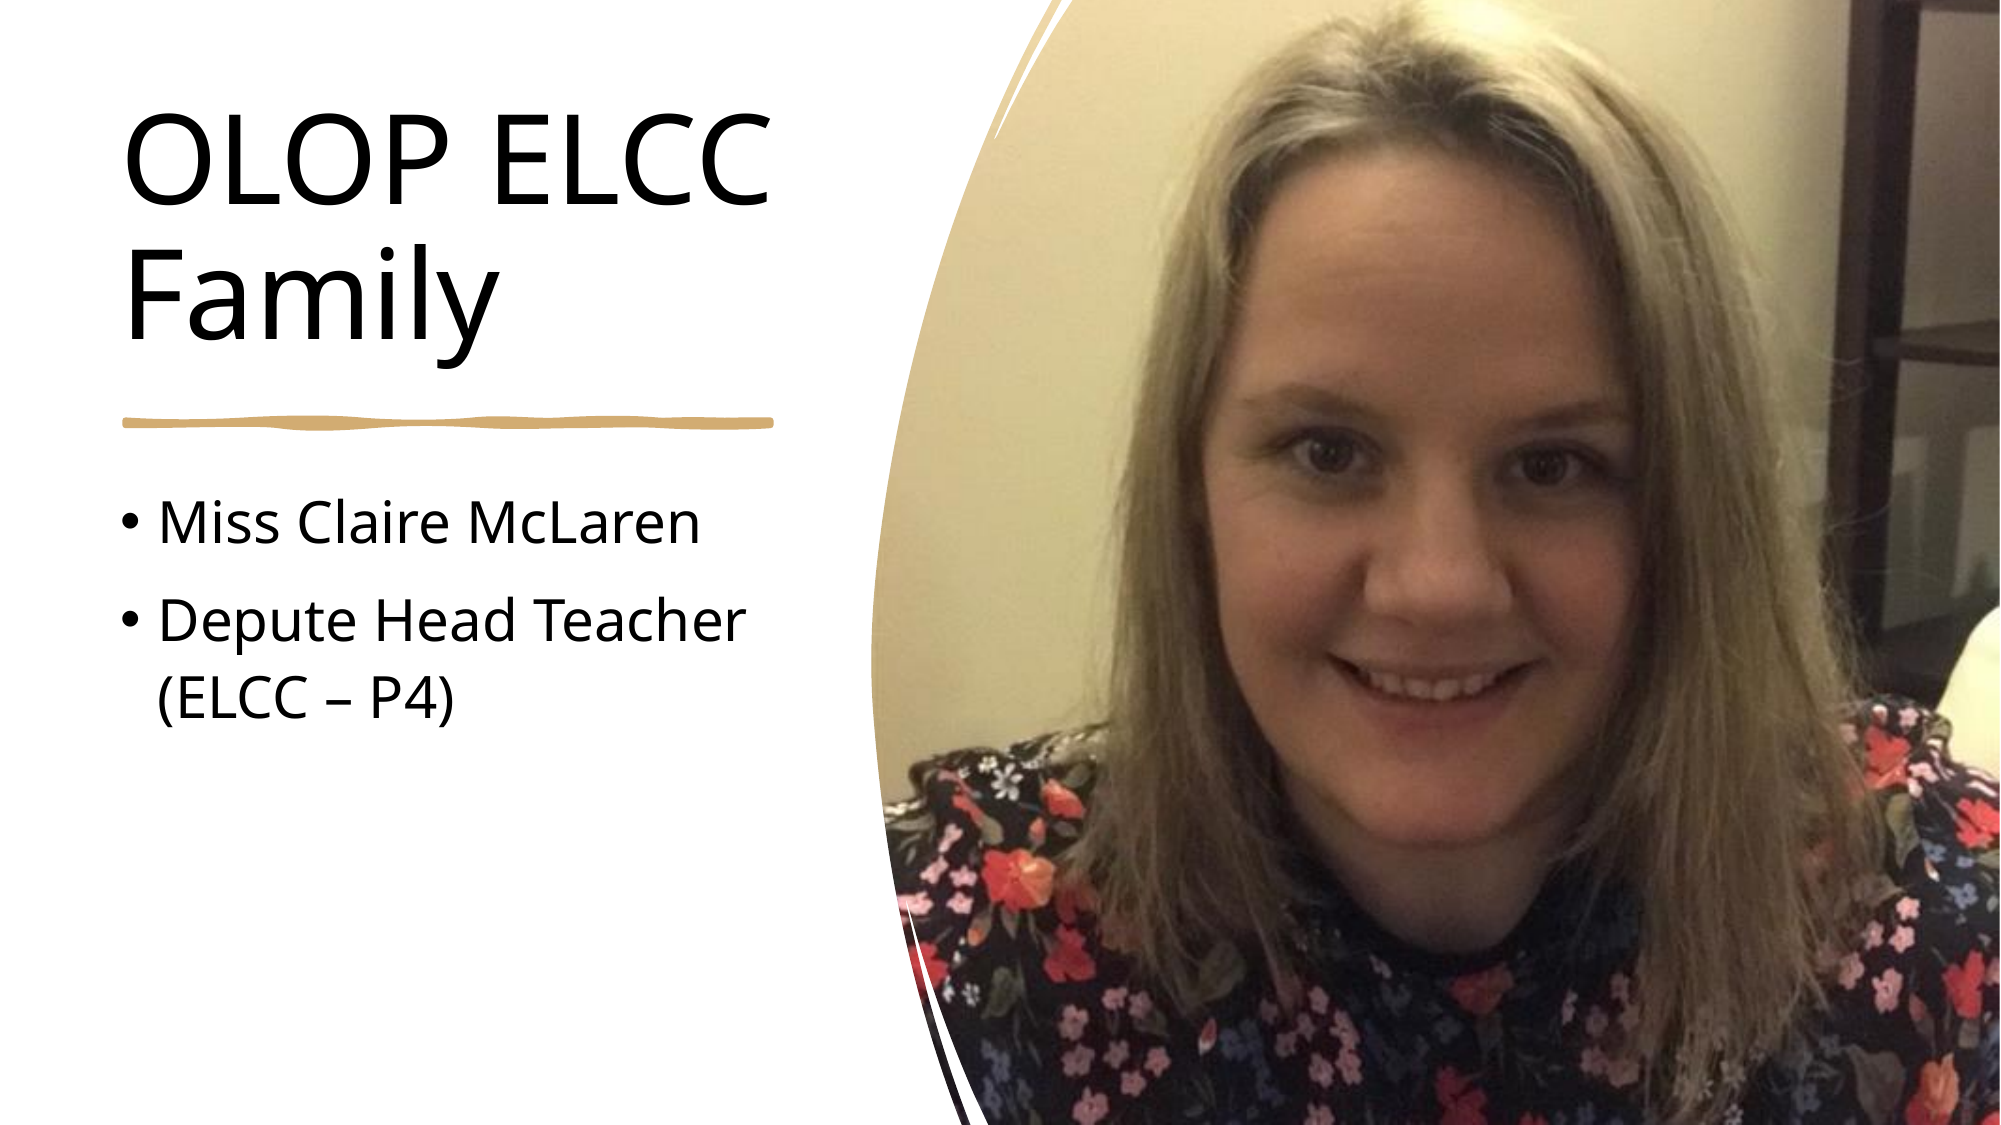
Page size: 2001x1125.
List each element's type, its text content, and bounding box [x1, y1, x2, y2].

text_box [124, 417, 772, 429]
title OLOP ELCC Family [105, 53, 822, 375]
text_box [0, 0, 871, 1125]
list Miss Claire McLaren Depute Head Teacher (ELCC – P4) [105, 471, 802, 1016]
picture [871, 0, 2000, 1125]
